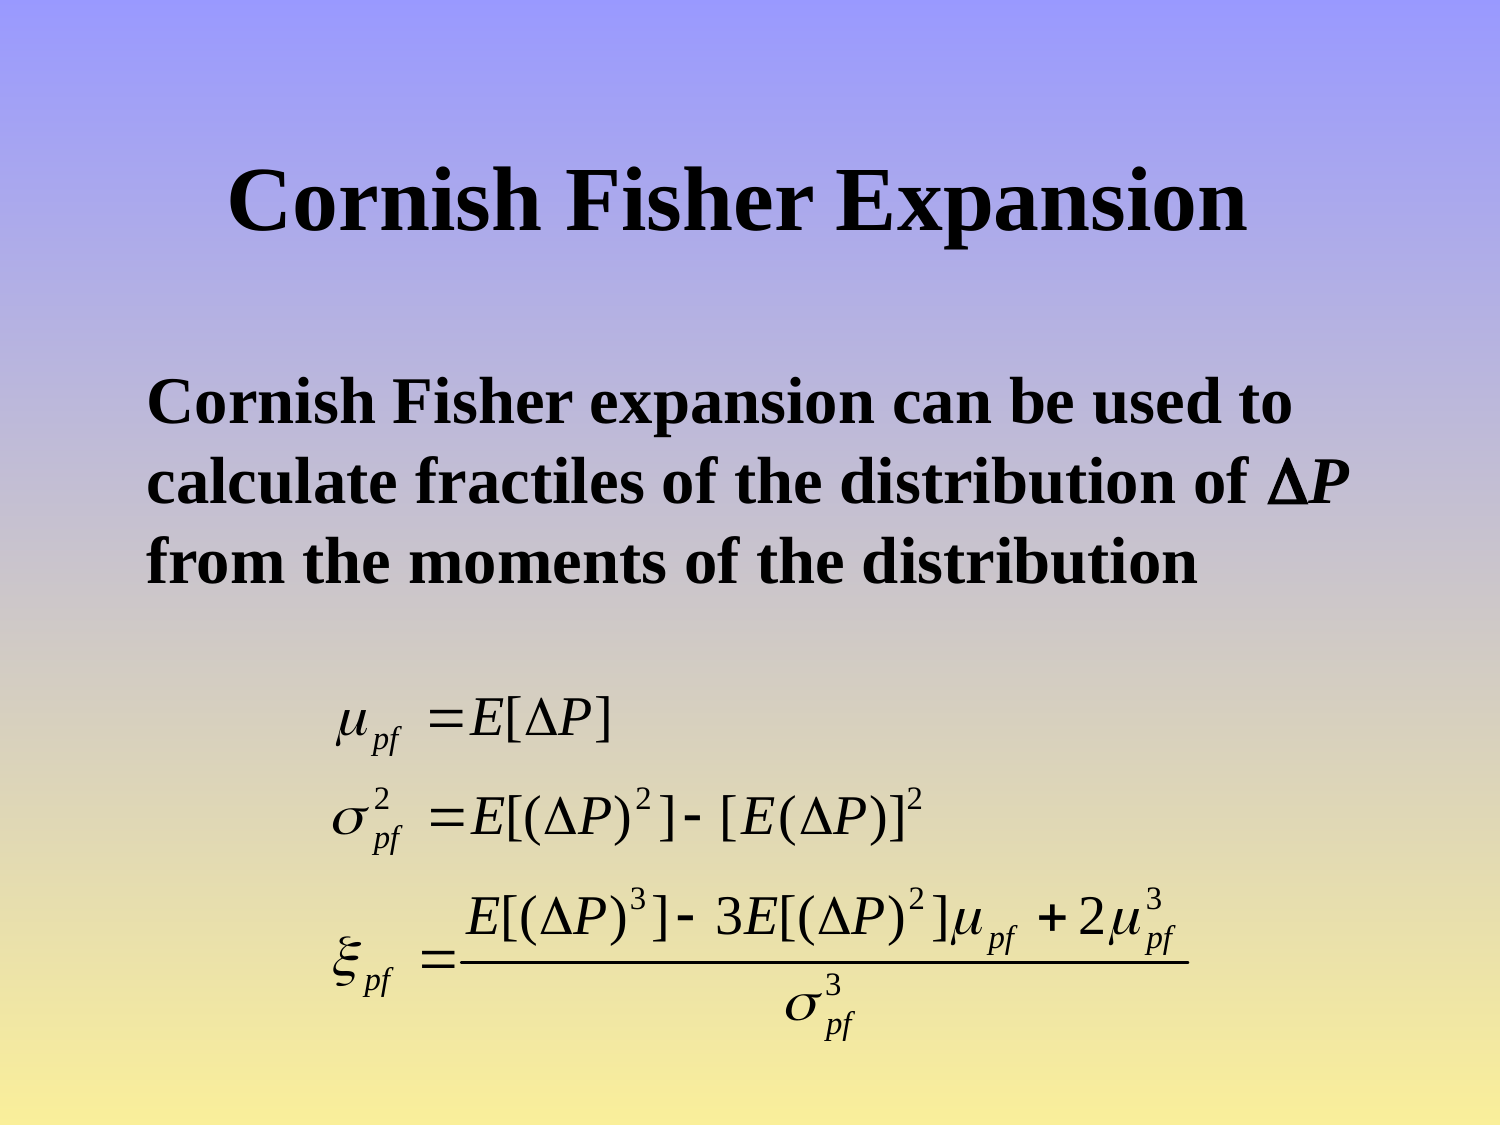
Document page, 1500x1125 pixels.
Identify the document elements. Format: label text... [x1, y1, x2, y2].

title Cornish Fisher Expansion [112, 99, 1388, 288]
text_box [324, 680, 1200, 1055]
list Cornish Fisher expansion can be used to calculate fractiles of the distribution of P from the moments of the distribution [75, 348, 1425, 1006]
